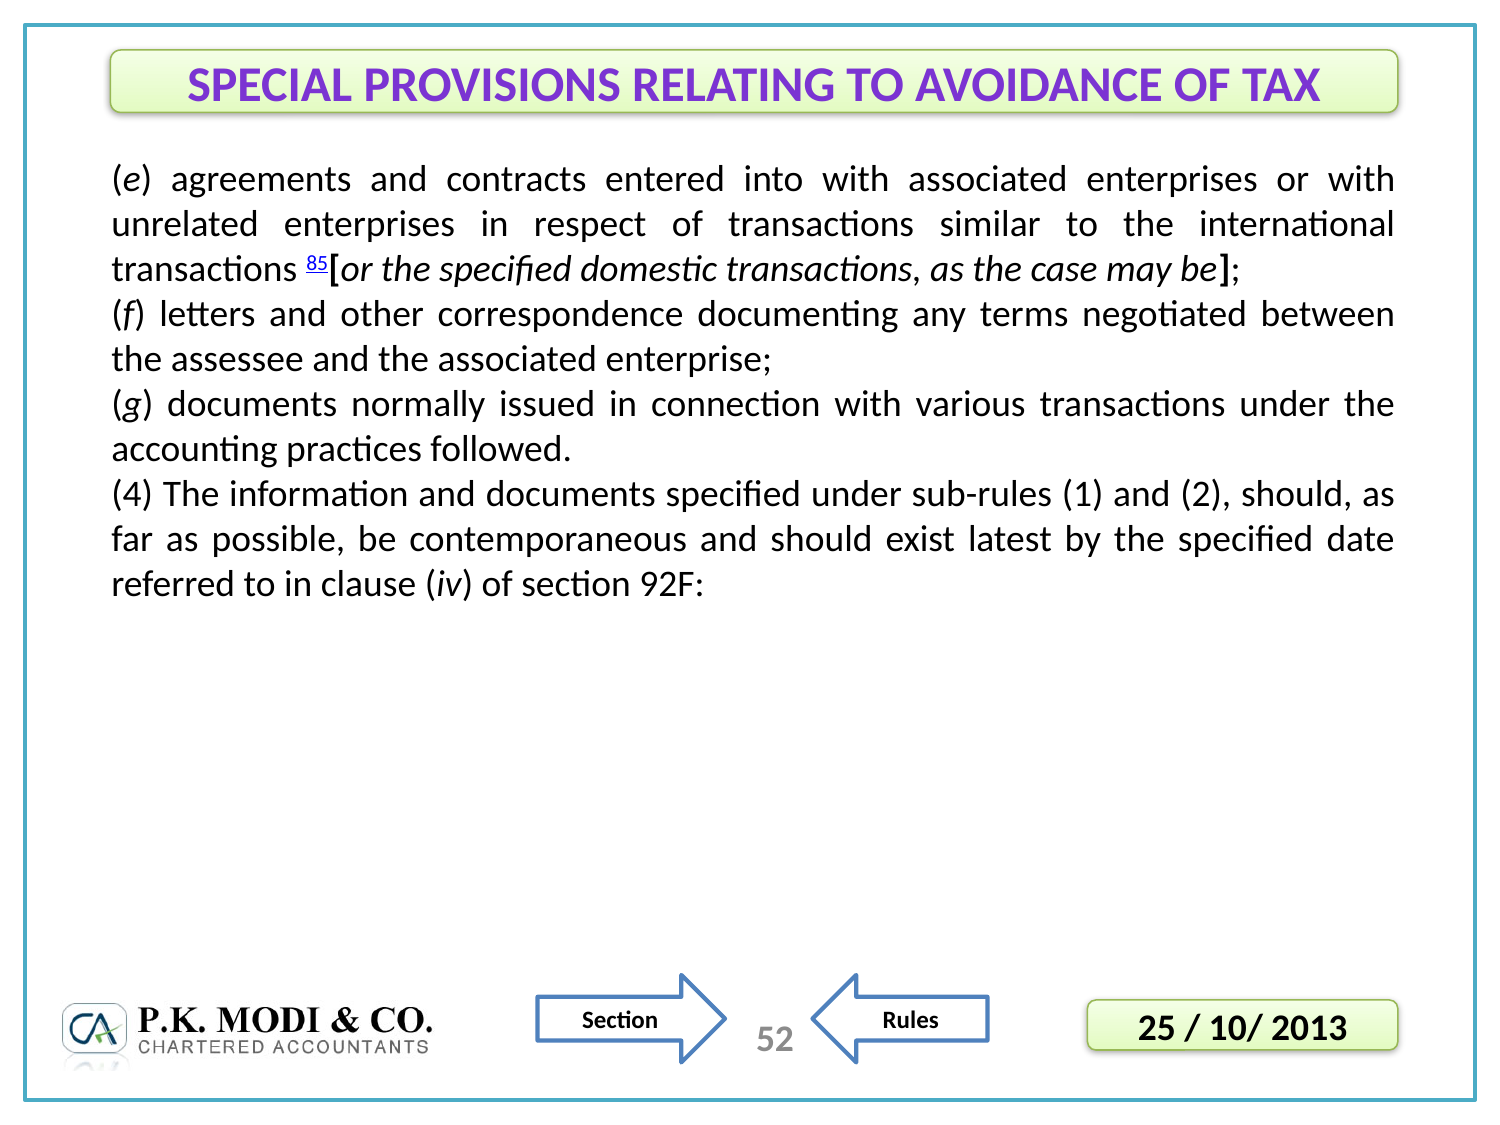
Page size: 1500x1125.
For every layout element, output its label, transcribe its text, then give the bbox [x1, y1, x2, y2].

text_box (e) agreements and contracts entered into with associated enterprises or with unrelated enterprises in respect of transactions similar to the international transactions 85[or the specified domestic transactions, as the case may be]; (f) letters and other correspondence documenting any terms negotiated between the assessee and the associated enterprise; (g) documents normally issued in connection with various transactions under the accounting practices followed. (4) The information and documents specified under sub-rules (1) and (2), should, as far as possible, be contemporaneous and should exist latest by the specified date referred to in clause (iv) of section 92F: [96, 146, 1412, 657]
text_box 25 / 10/ 2013 [1086, 999, 1399, 1051]
text_box SPECIAL PROVISIONS RELATING TO AVOIDANCE OF TAX [109, 49, 1399, 114]
picture [49, 987, 440, 1072]
slide_number 52 [600, 1006, 950, 1067]
text_box Section [535, 973, 728, 1065]
text_box Rules [810, 973, 990, 1065]
text_box [23, 23, 1477, 1102]
